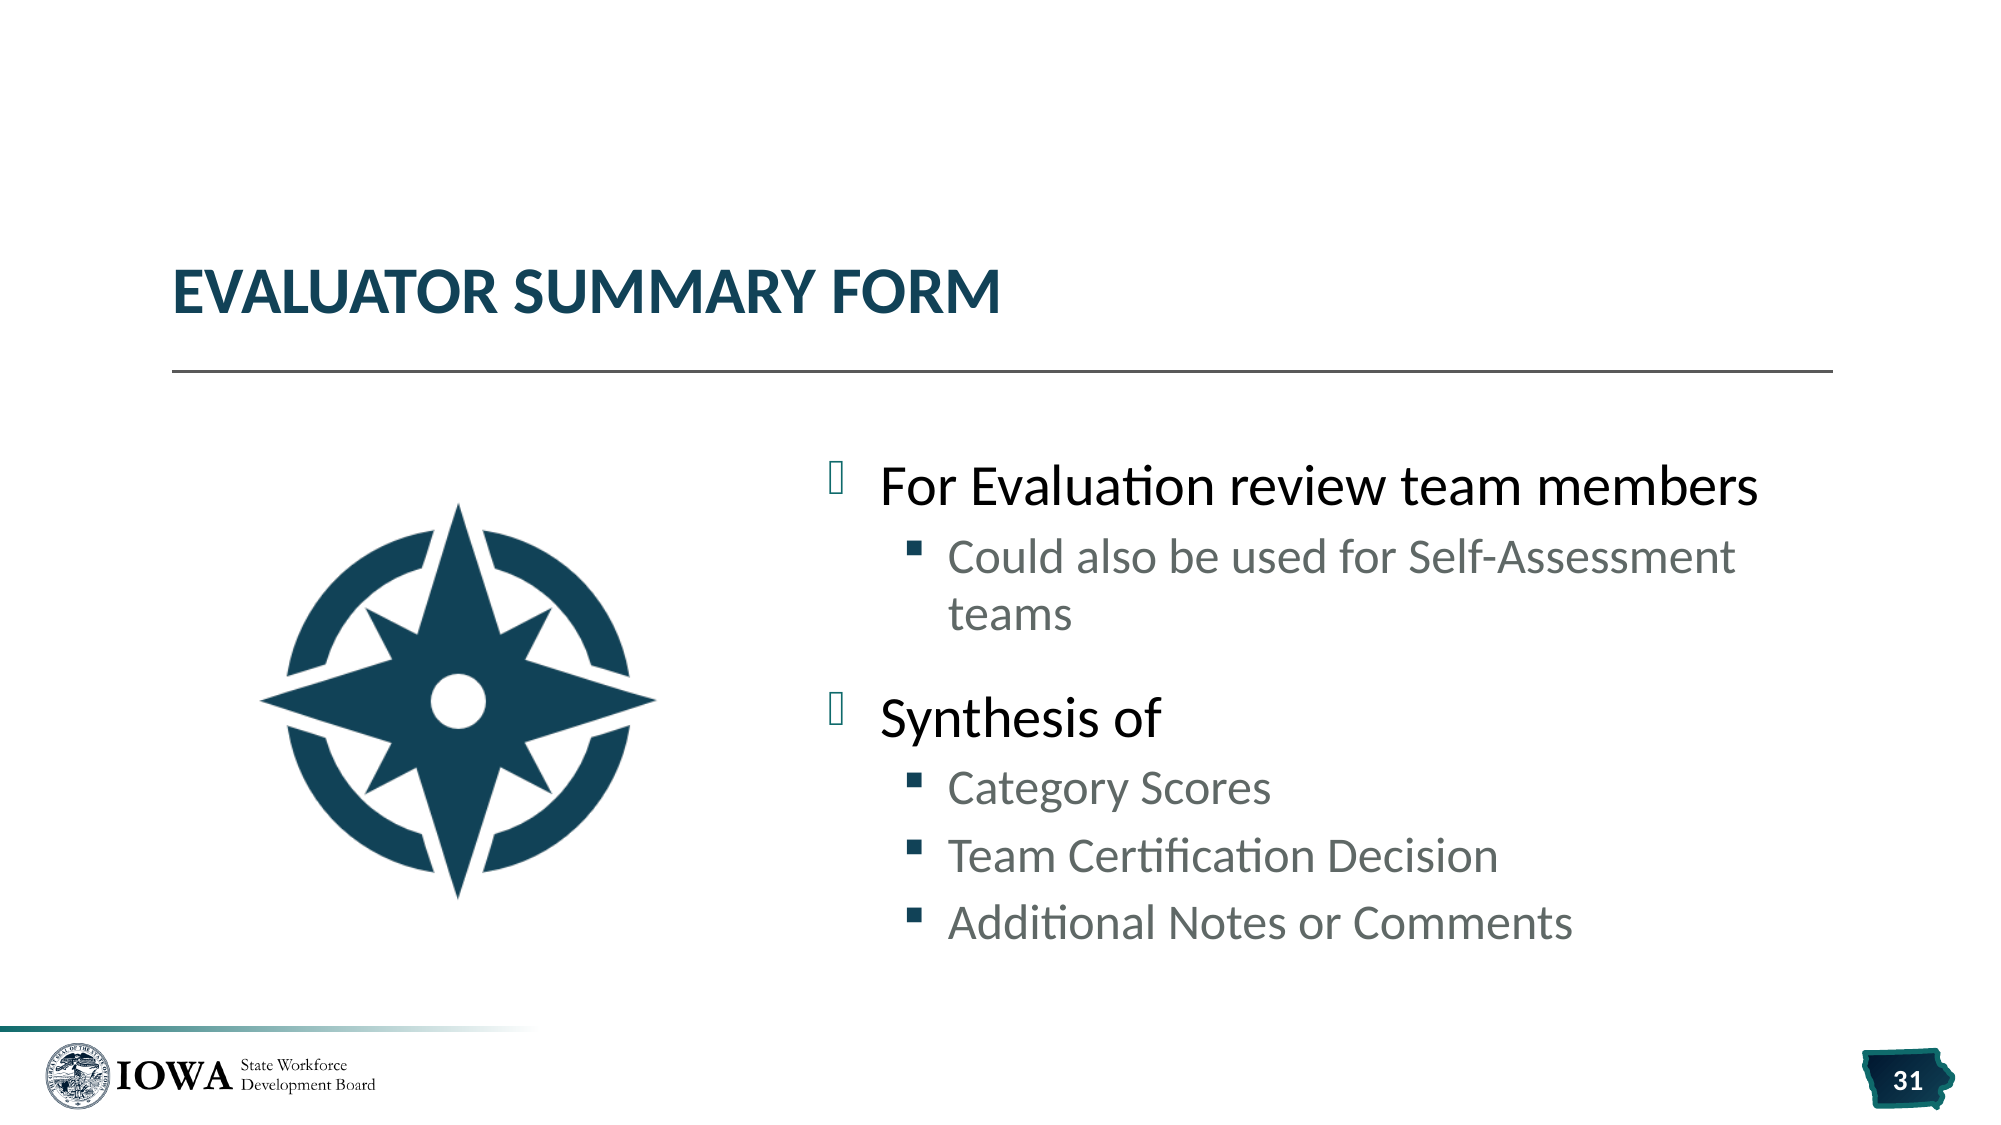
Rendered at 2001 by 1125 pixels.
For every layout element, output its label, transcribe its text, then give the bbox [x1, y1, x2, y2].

list For Evaluation review team members Could also be used for Self-Assessment teams Synthesis of Category Scores Team Certification Decision Additional Notes or Comments [812, 440, 1844, 968]
picture [218, 460, 700, 942]
title Evaluator Summary Form [157, 160, 1895, 335]
picture [44, 1041, 381, 1111]
